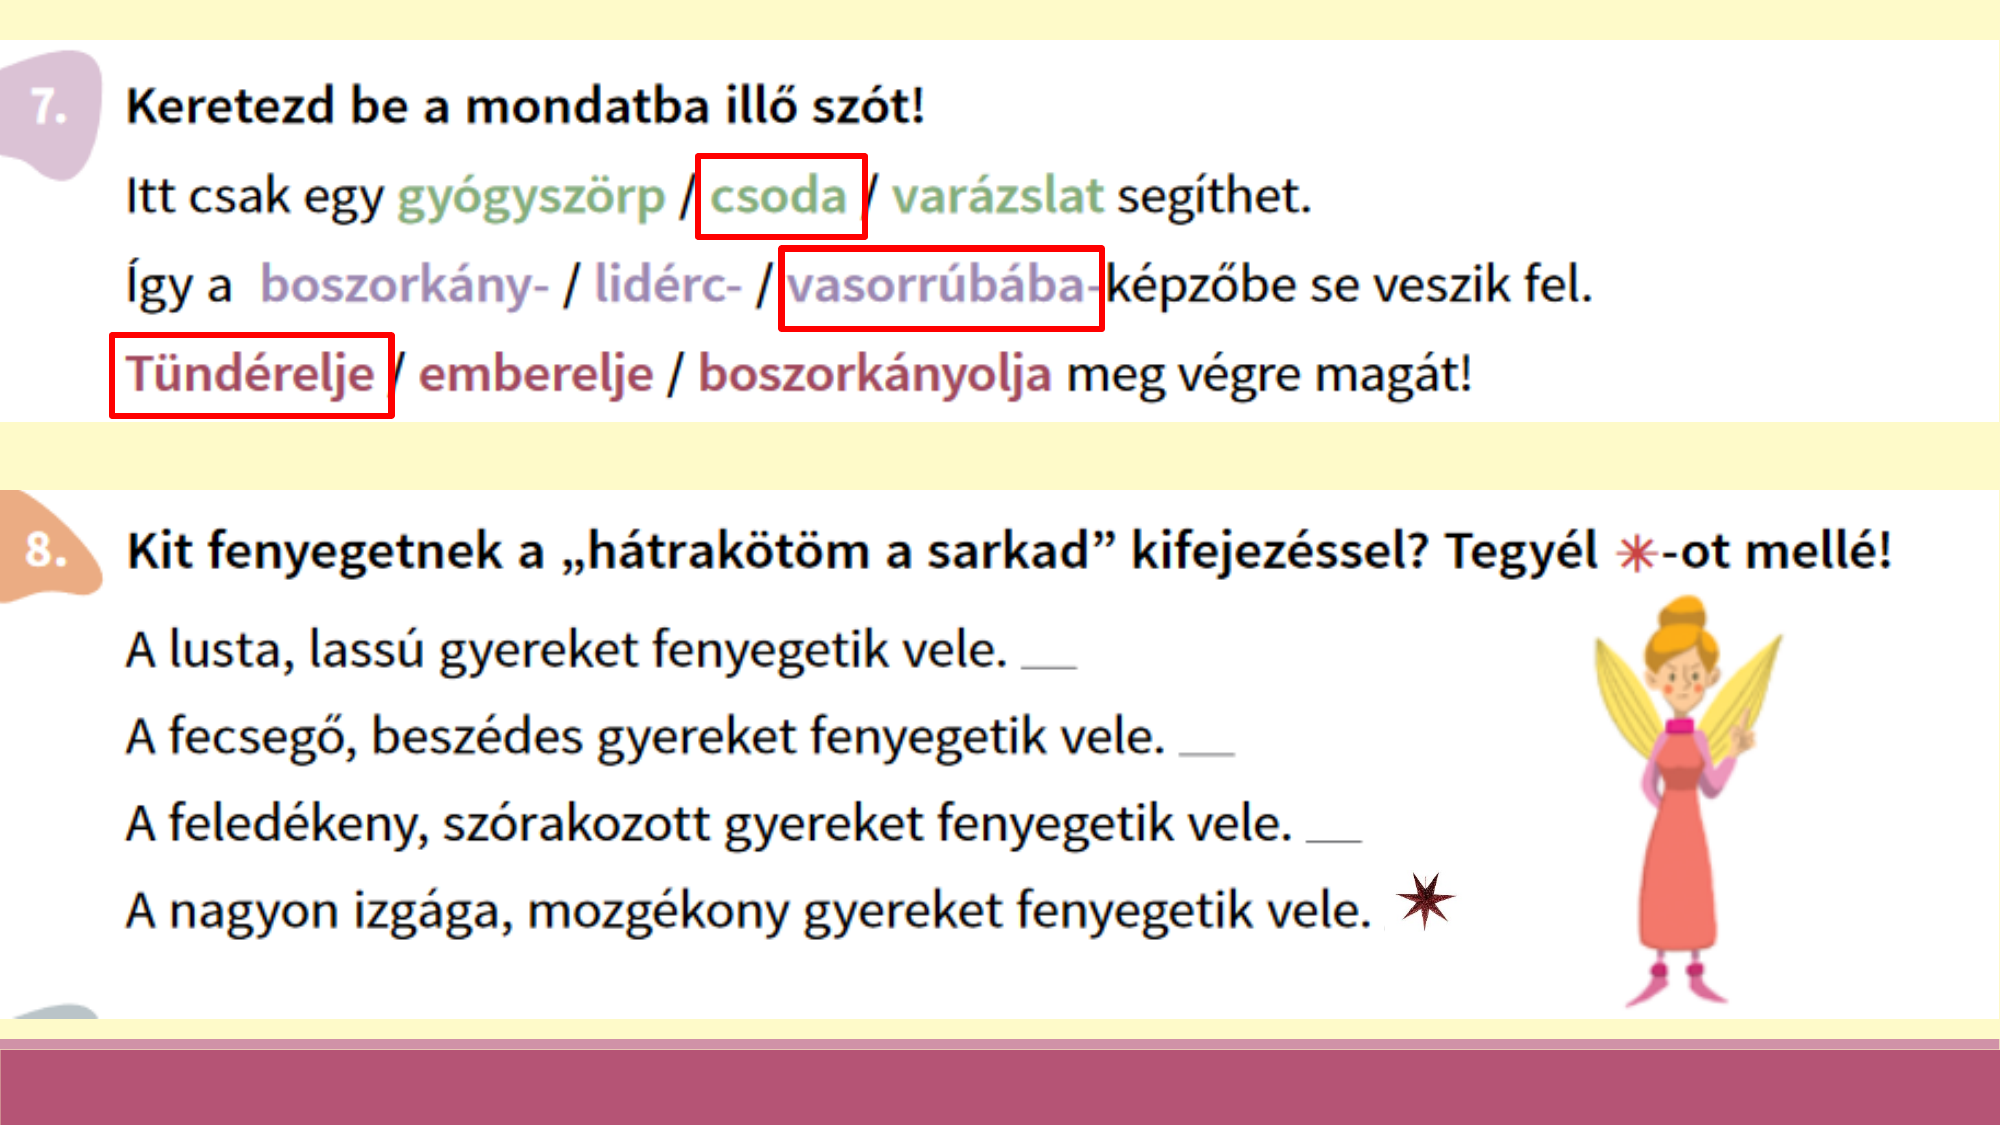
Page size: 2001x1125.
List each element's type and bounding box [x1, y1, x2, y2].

picture [0, 39, 2000, 423]
picture [0, 490, 2000, 1020]
